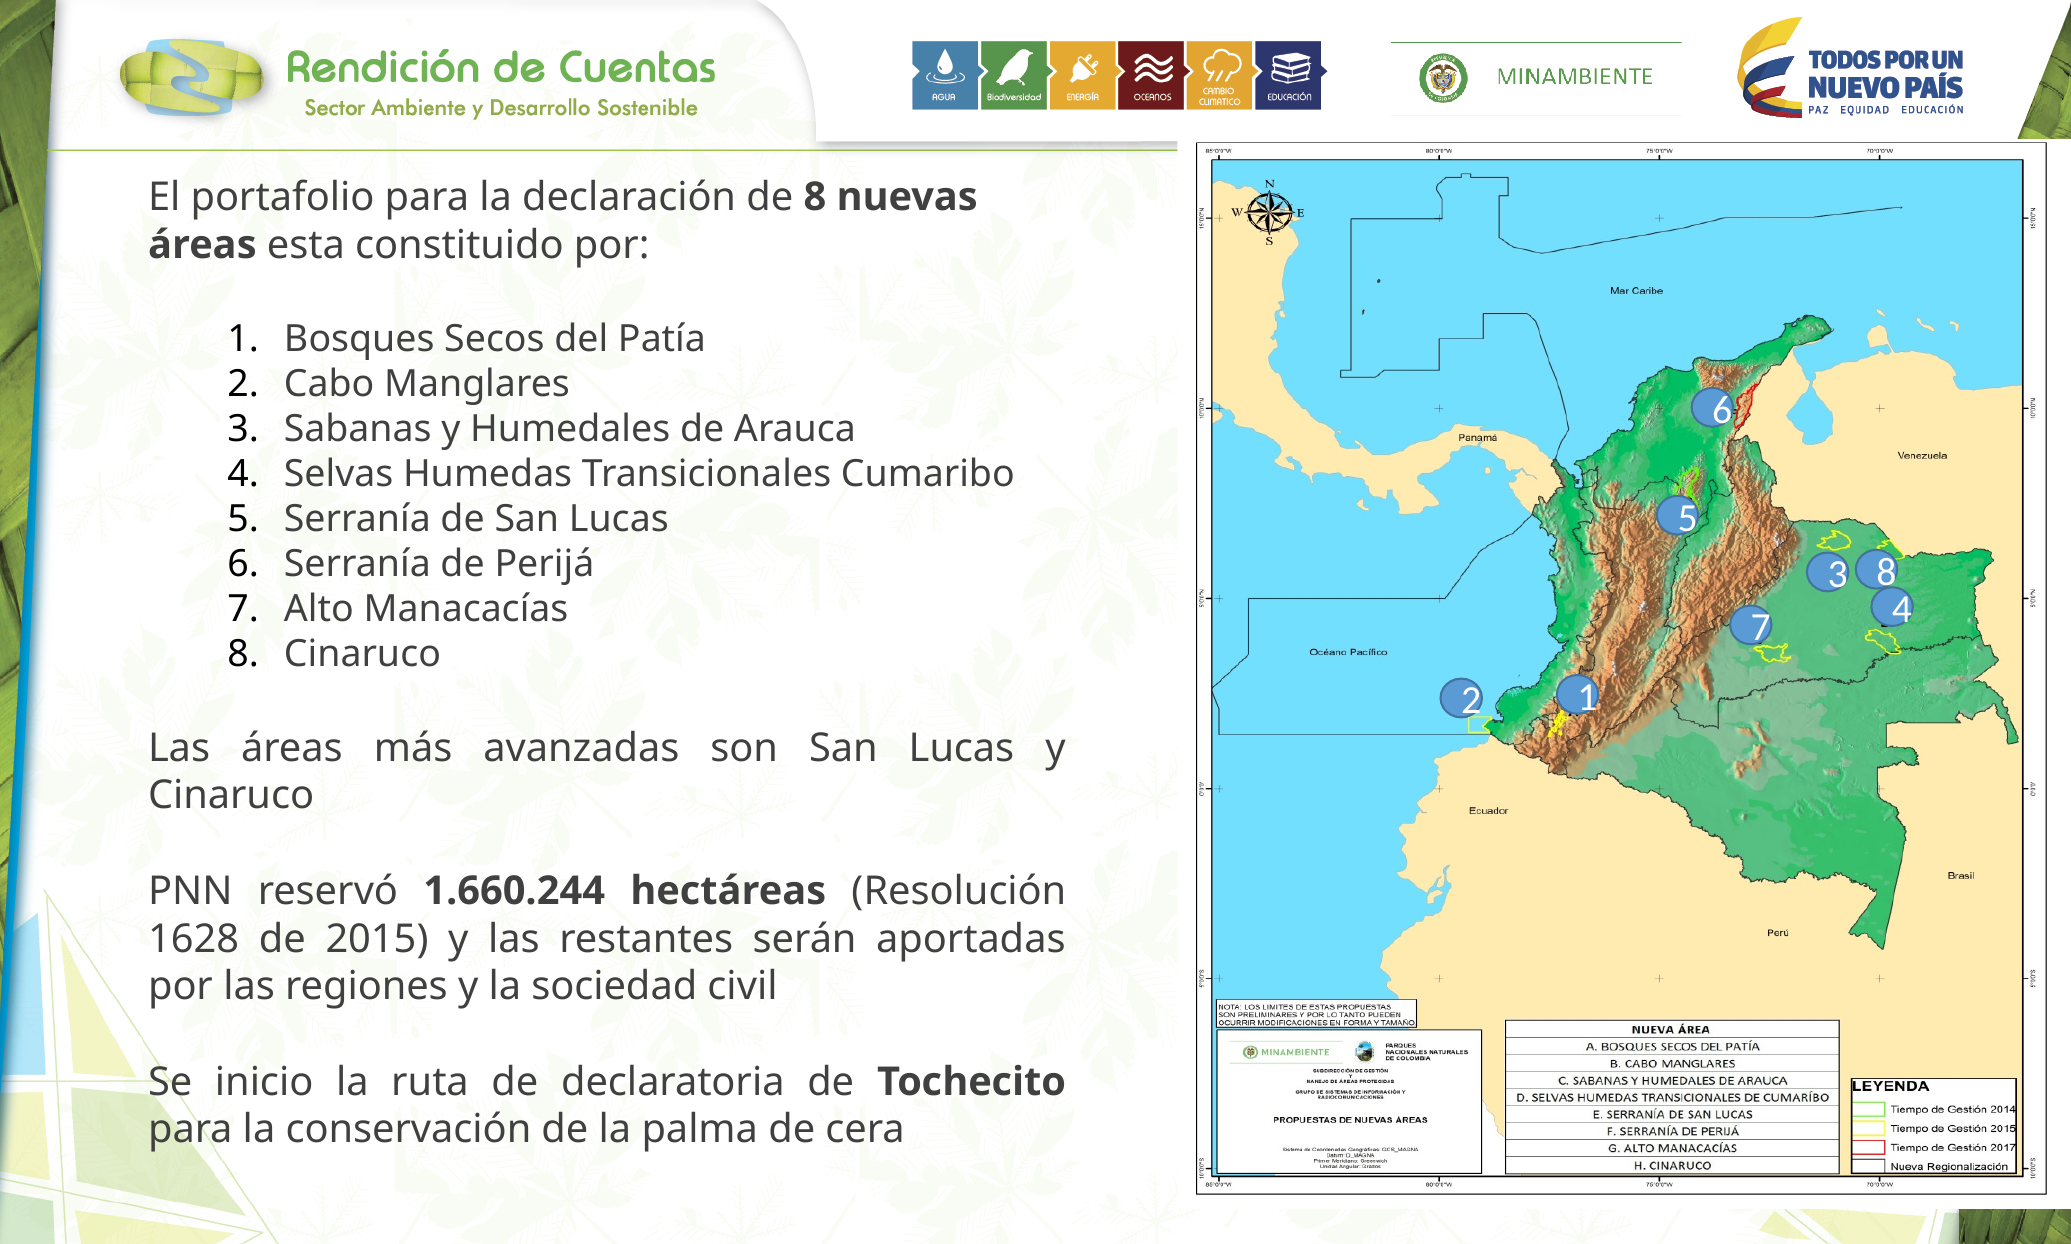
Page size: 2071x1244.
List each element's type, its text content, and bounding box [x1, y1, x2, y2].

picture [0, 0, 2071, 1244]
text_box El portafolio para la declaración de 8 nuevas áreas esta constituido por: Bosques Secos del Patía Cabo Manglares Sabanas y Humedales de Arauca Selvas Humedas Transicionales Cumaribo Serranía de San Lucas Serranía de Perijá Alto Manacacías Cinaruco Las áreas más avanzadas son San Lucas y Cinaruco PNN reservó 1.660.244 hectáreas (Resolución 1628 de 2015) y las restantes serán aportadas por las regiones y la sociedad civil Se inicio la ruta de declaratoria de Tochecito para la conservación de la palma de cera [136, 117, 1078, 1058]
